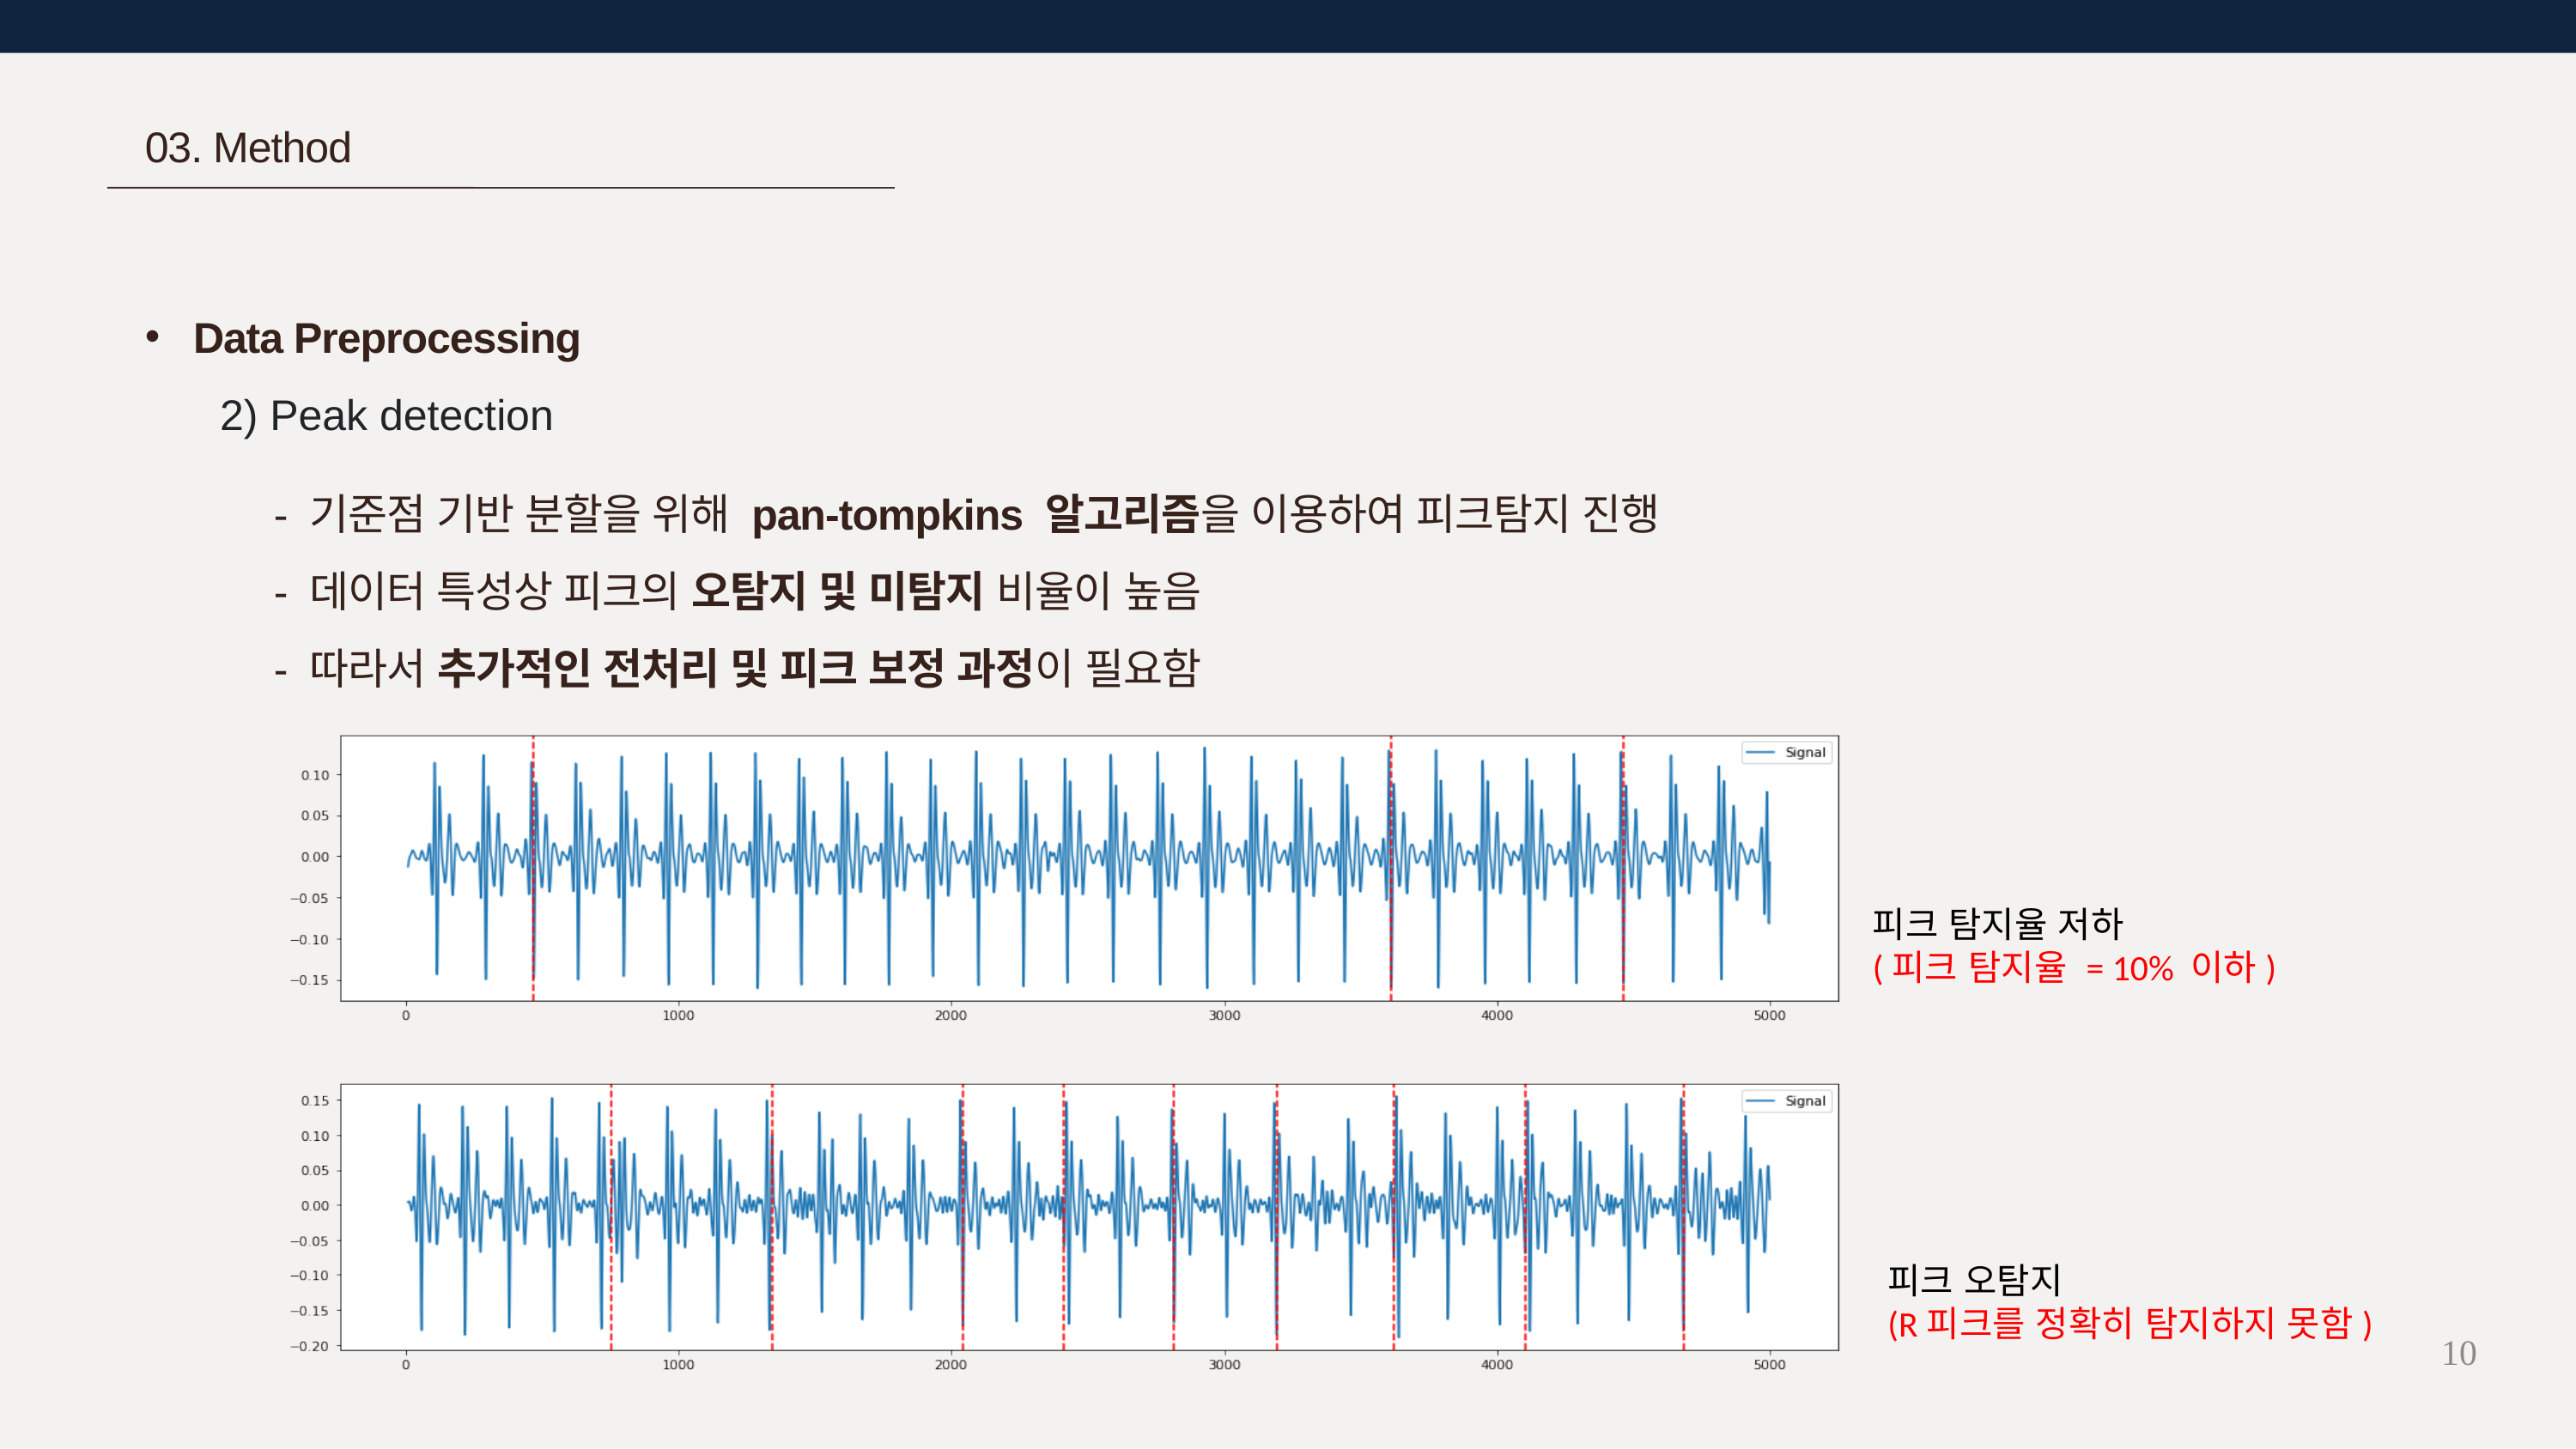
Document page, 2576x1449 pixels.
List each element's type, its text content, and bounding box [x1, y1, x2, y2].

slide_number 10 [2190, 1325, 2490, 1377]
text_box 피크 탐지율 저하 (피크 탐지율 = 10% 이하) [1860, 895, 2289, 995]
picture [280, 1076, 1848, 1379]
text_box Data Preprocessing - 기준점 기반 분할을 위해 pan-tompkins 알고리즘을 이용하여 피크탐지 진행 - 데이터 특성상 피크의 오탐지 및 미탐지 비율이 높음 - 따라서 추가적인 전처리 및 피크 보정 과정이 필요함 [144, 284, 2426, 694]
text_box 03. Method [144, 111, 504, 172]
picture [280, 727, 1848, 1031]
text_box 2) Peak detection [207, 380, 1174, 497]
text_box 피크 오탐지 (R피크를 정확히 탐지하지 못함) [1874, 1252, 2386, 1350]
text_box [0, 0, 2576, 53]
